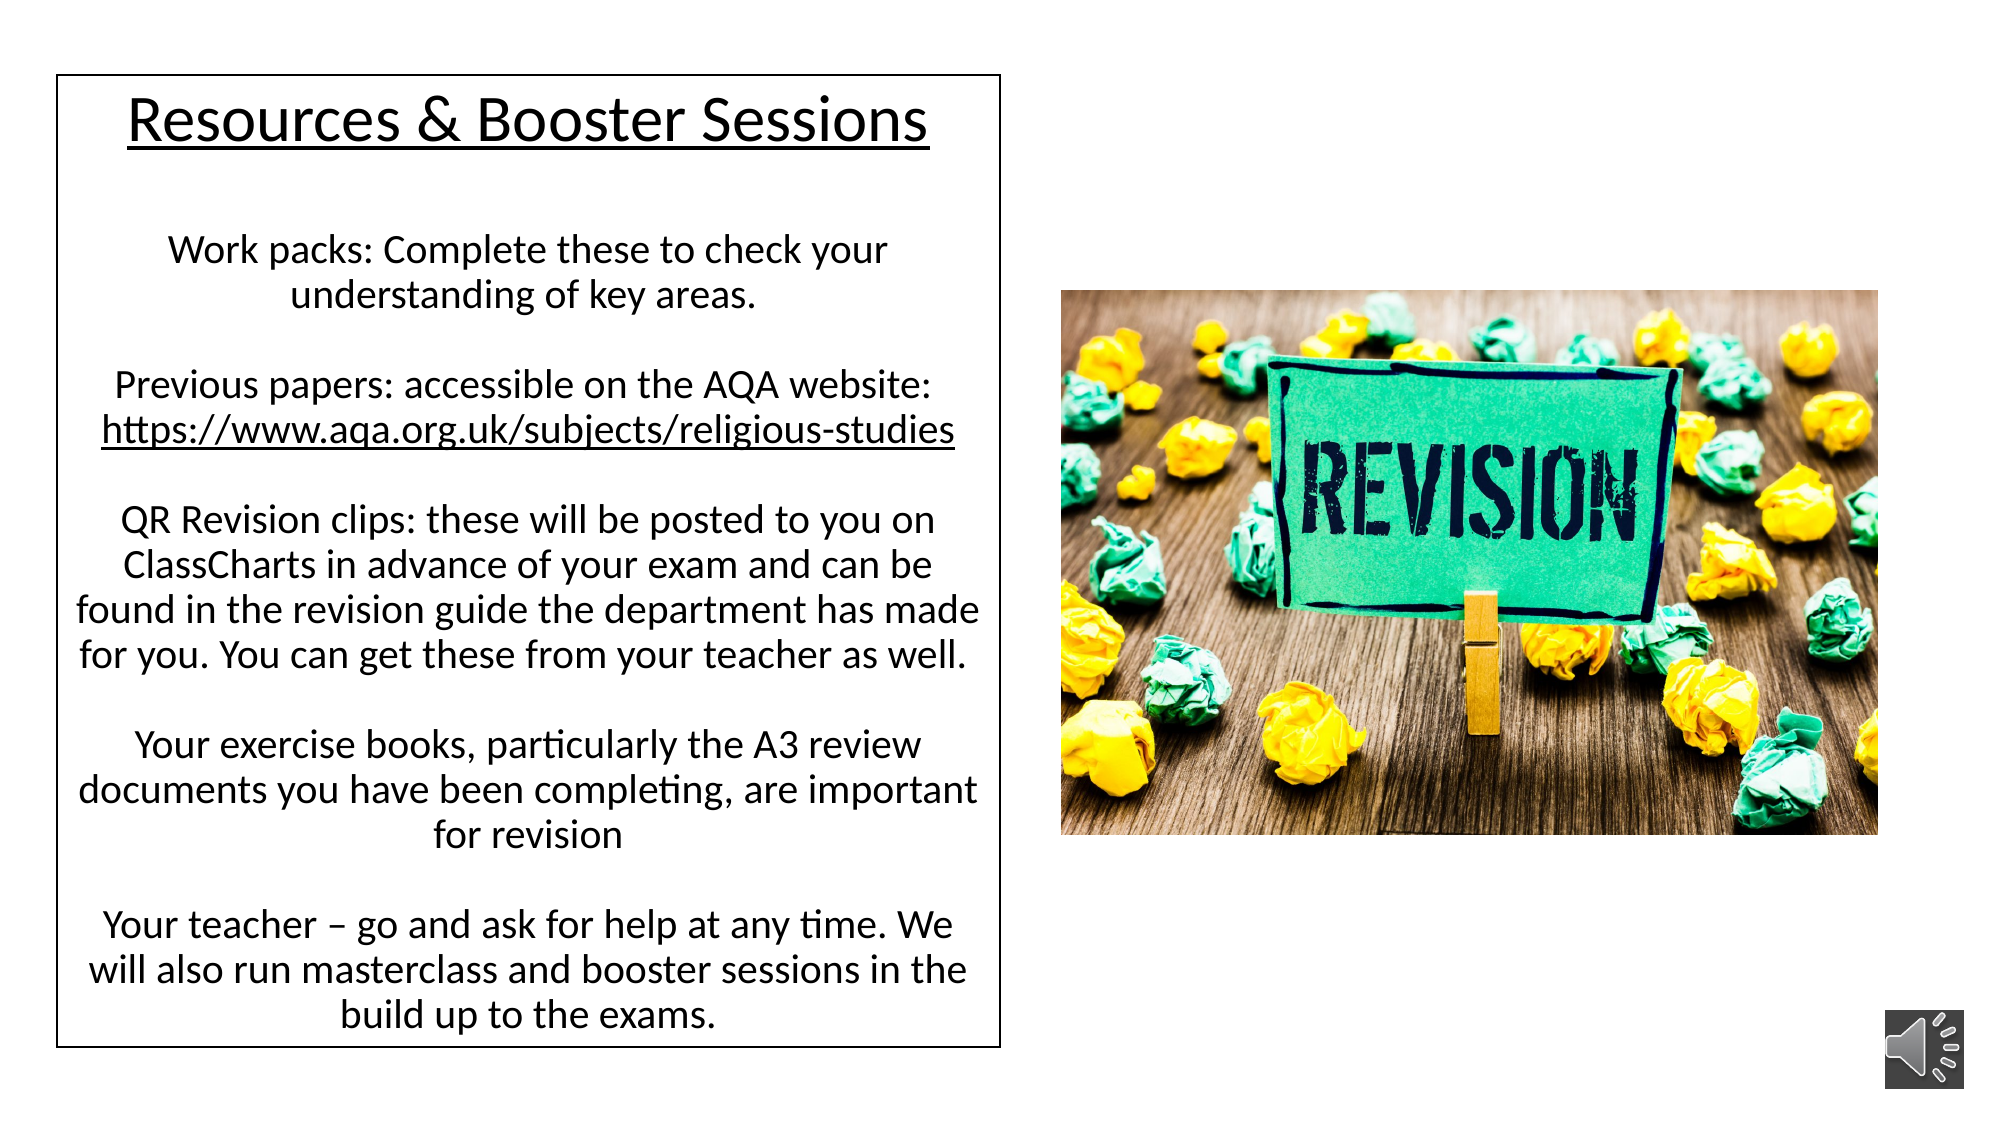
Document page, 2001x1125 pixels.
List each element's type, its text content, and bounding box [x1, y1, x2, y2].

picture [1061, 290, 1878, 835]
title Resources & Booster Sessions Work packs: Complete these to check your understanding of key areas. Previous papers: accessible on the AQA website: https://www.aqa.org.uk/subjects/religious-studies QR Revision clips: these will be posted to you on ClassCharts in advance of your exam and can be found in the revision guide the department has made for you. You can get these from your teacher as well. Your exercise books, particularly the A3 review documents you have been completing, are important for revision Your teacher – go and ask for help at any time. We will also run masterclass and booster sessions in the build up to the exams. [56, 74, 1001, 1048]
picture [1884, 1009, 1965, 1090]
